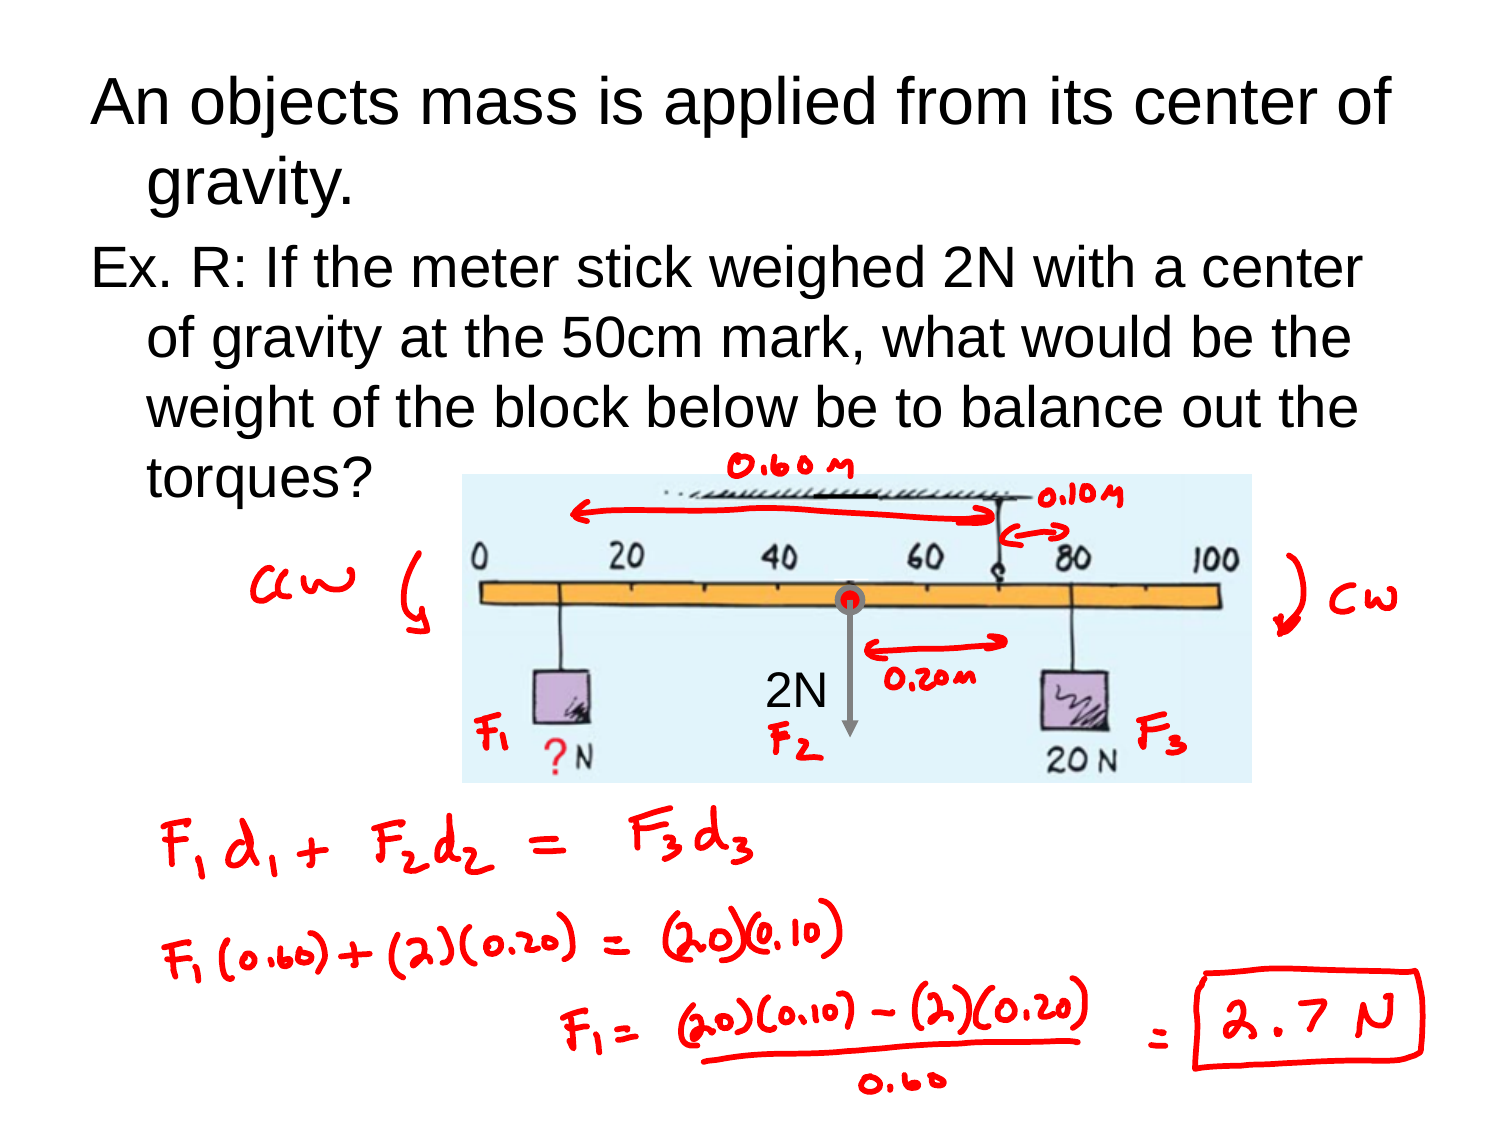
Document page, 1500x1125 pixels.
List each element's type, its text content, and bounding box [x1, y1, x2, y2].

list An objects mass is applied from its center of gravity. Ex. R: If the meter stick weighed 2N with a center of gravity at the 50cm mark, what would be the weight of the block below be to balance out the torques? [74, 49, 1426, 1006]
picture [462, 474, 1252, 783]
